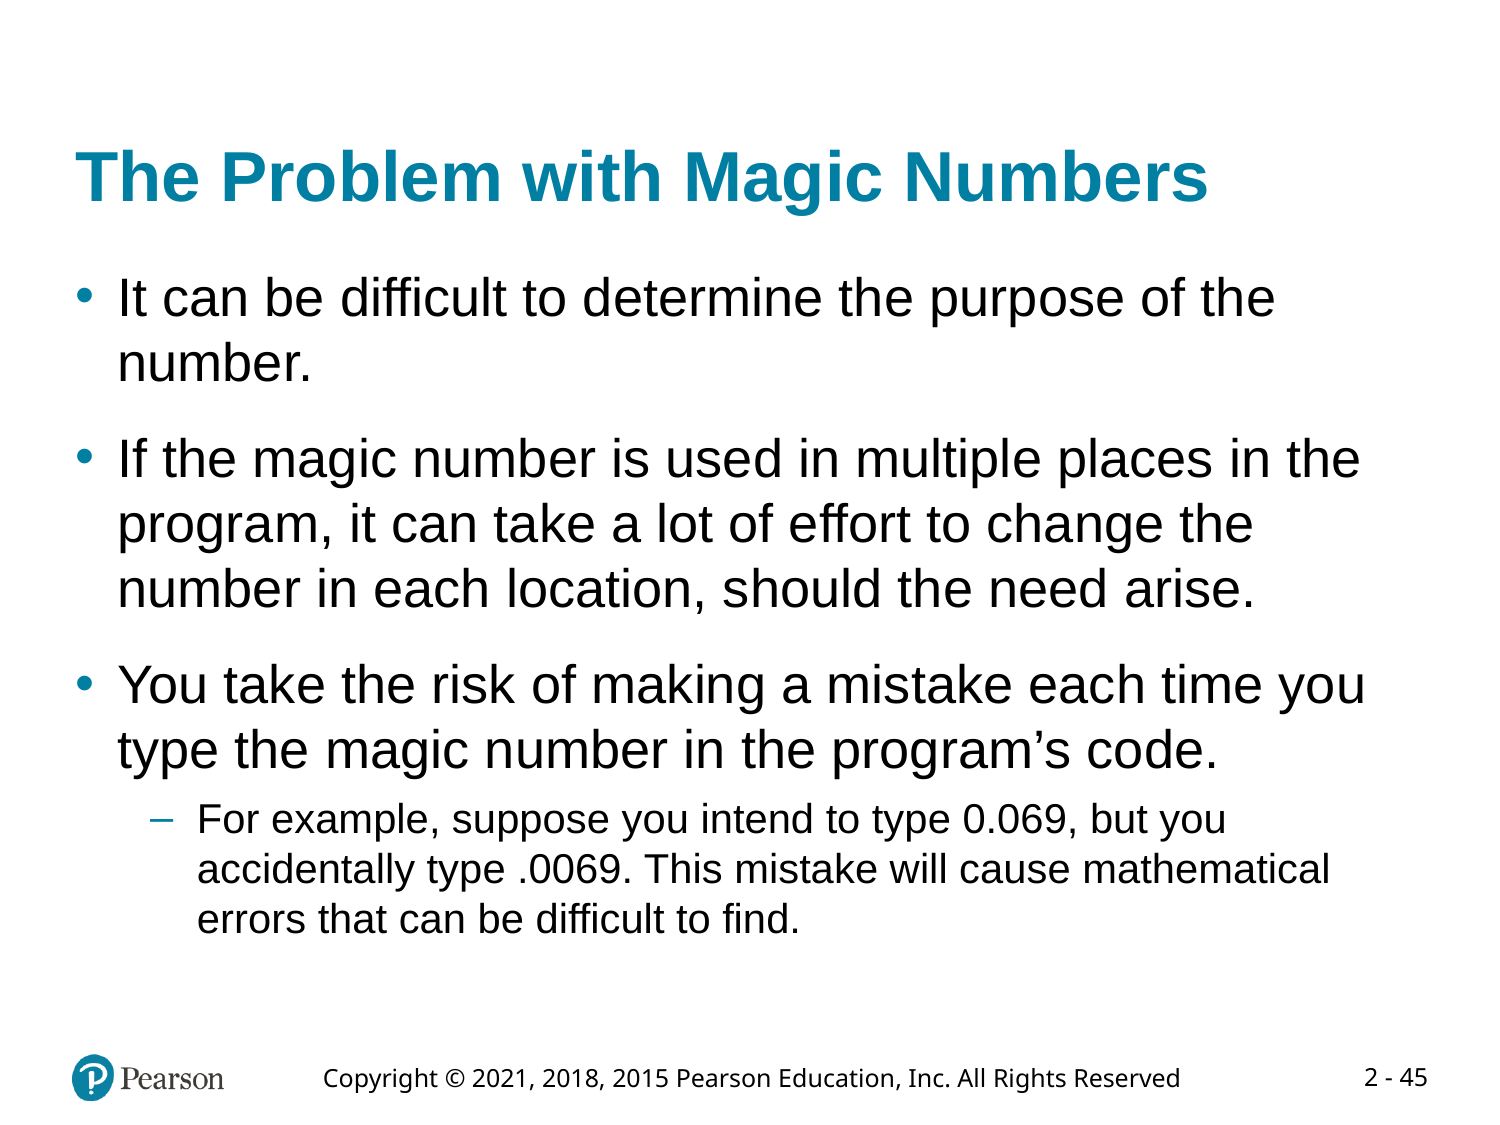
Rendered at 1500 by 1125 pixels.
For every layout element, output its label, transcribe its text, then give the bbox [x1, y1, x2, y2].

title The Problem with Magic Numbers [75, 35, 1425, 216]
list It can be difficult to determine the purpose of the number. If the magic number is used in multiple places in the program, it can take a lot of effort to change the number in each location, should the need arise. You take the risk of making a mistake each time you type the magic number in the program’s code. For example, suppose you intend to type 0.069, but you accidentally type .0069. This mistake will cause mathematical errors that can be difficult to find. [75, 262, 1425, 1005]
picture [72, 1054, 89, 1072]
picture [72, 1087, 83, 1101]
picture [99, 1054, 224, 1101]
picture [81, 1064, 107, 1089]
